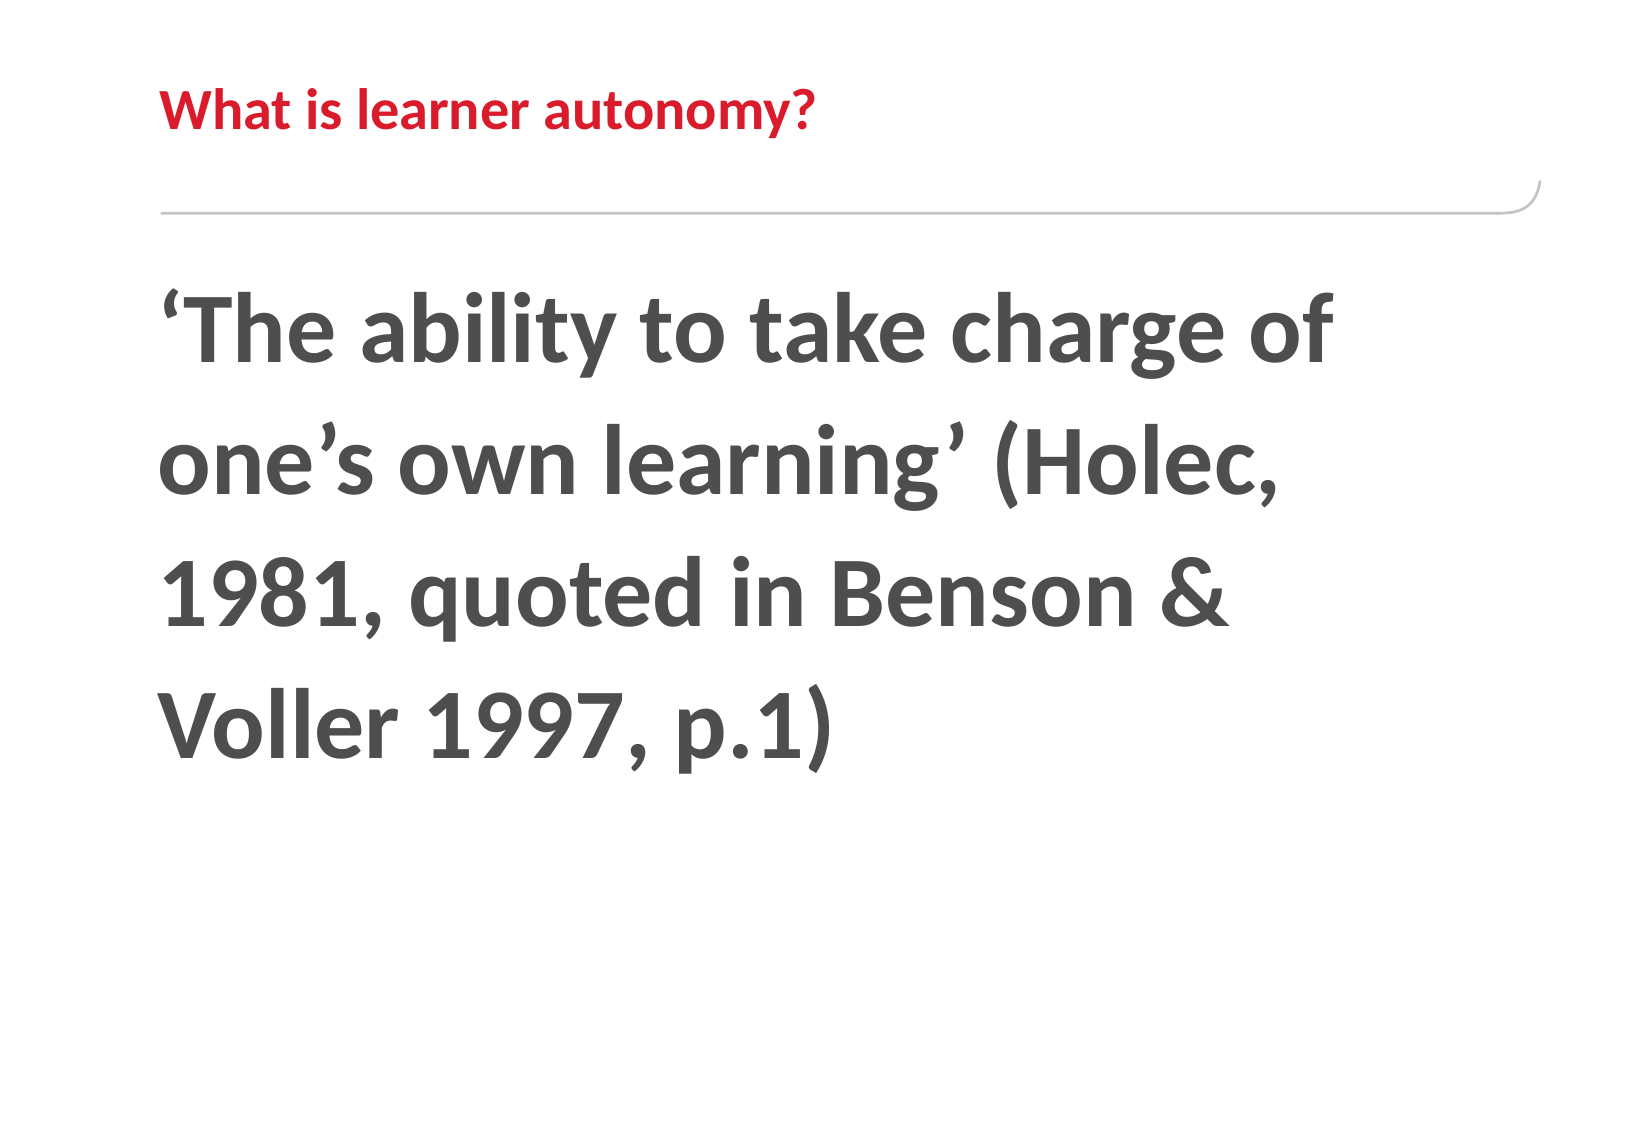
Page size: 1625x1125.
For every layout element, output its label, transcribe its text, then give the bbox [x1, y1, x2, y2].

list ‘The ability to take charge of one’s own learning’ (Holec, 1981, quoted in Benson & Voller 1997, p.1) [157, 250, 1463, 998]
title What is learner autonomy? [159, 71, 1465, 126]
